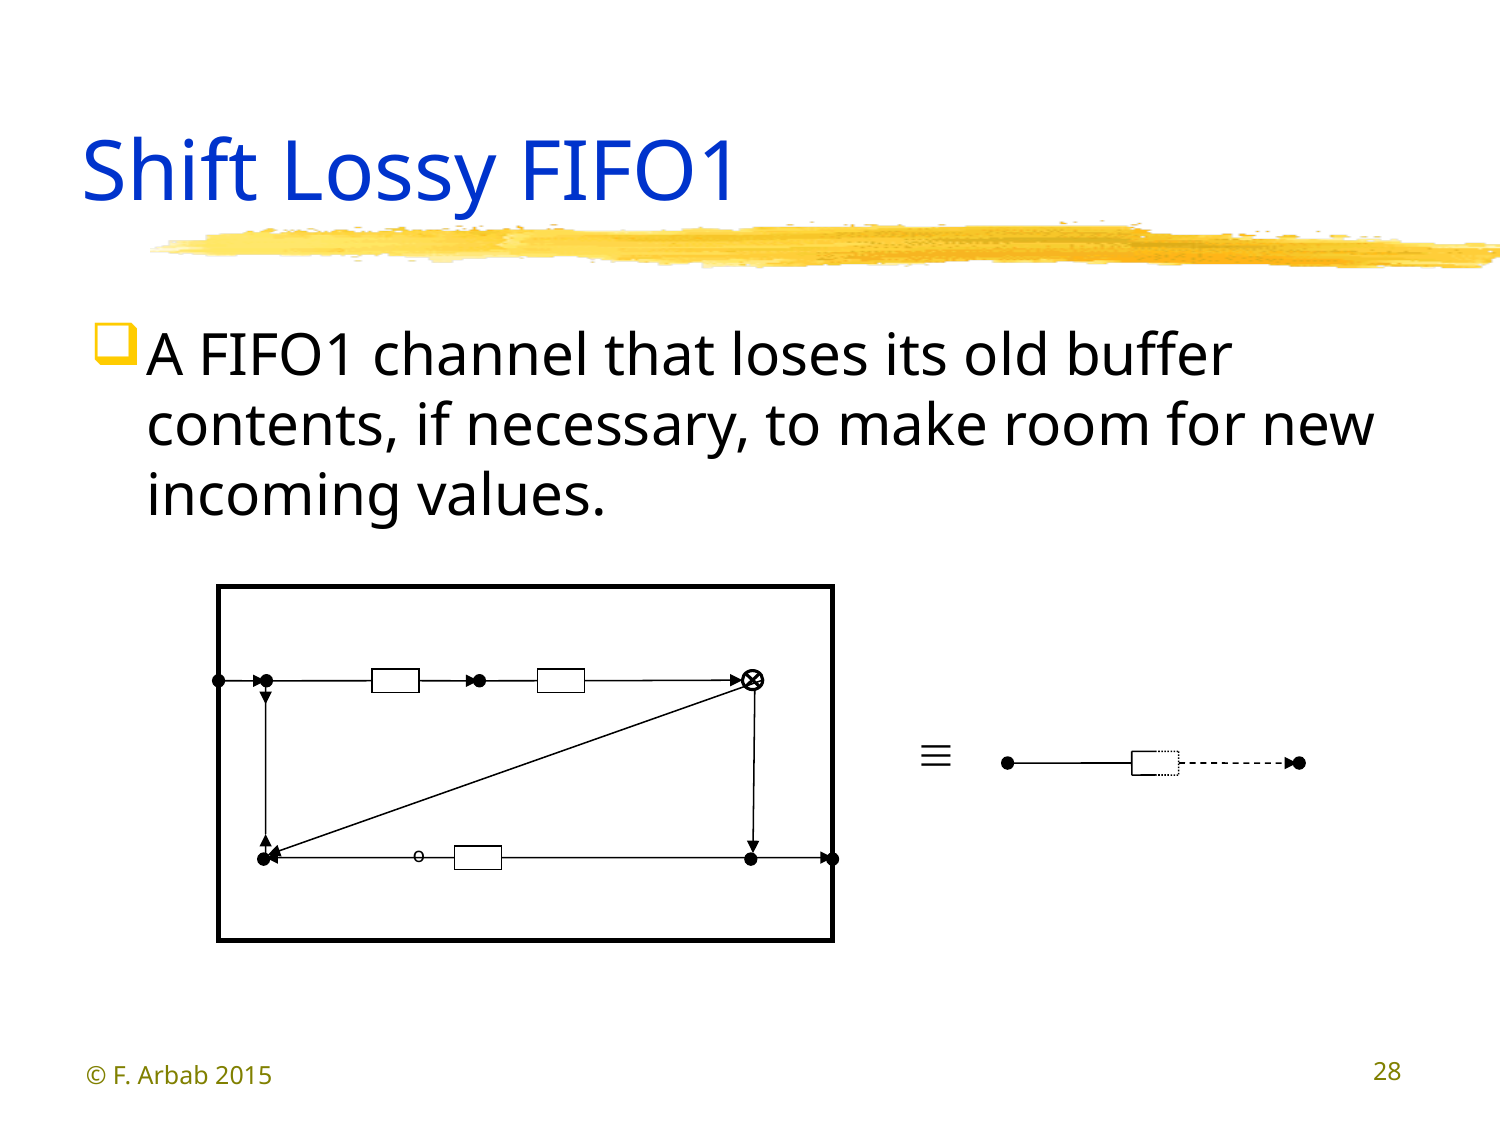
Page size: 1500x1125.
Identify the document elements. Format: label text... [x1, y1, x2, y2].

slide_number © F. Arbab 2015 [70, 1021, 384, 1098]
text_box [748, 682, 763, 689]
text_box [218, 586, 833, 941]
title Shift Lossy FIFO1 [66, 37, 1342, 226]
text_box [212, 674, 218, 687]
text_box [265, 833, 833, 870]
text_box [267, 686, 746, 856]
list A FIFO1 channel that loses its old buffer contents, if necessary, to make room for new incoming values. [74, 309, 1424, 994]
text_box [742, 670, 763, 685]
picture [150, 215, 1500, 279]
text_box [1001, 751, 1306, 776]
slide_number 28 [1103, 1021, 1417, 1098]
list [908, 736, 951, 776]
text_box [218, 674, 266, 687]
